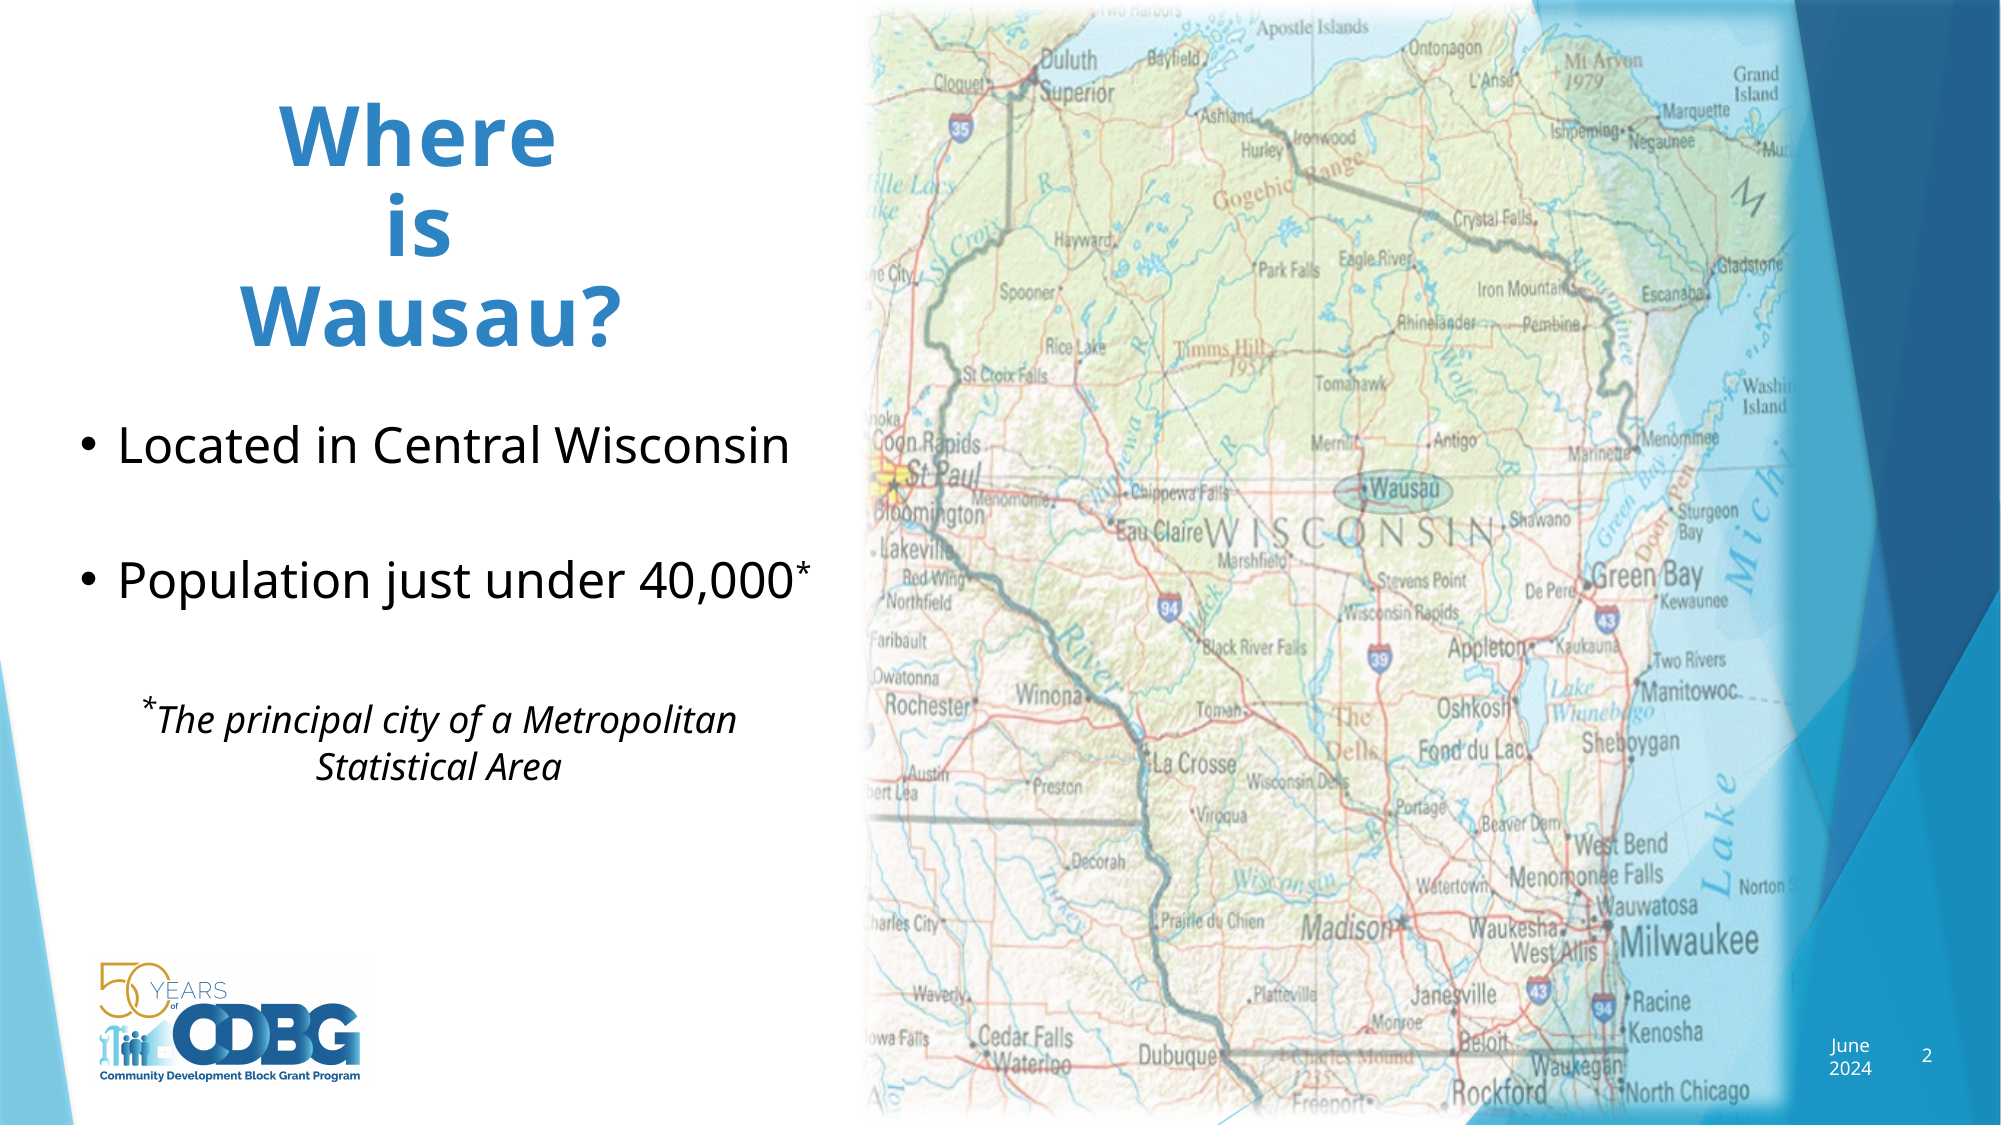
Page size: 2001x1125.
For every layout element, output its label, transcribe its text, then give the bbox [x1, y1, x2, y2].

text_box Located in Central Wisconsin Population just under 40,000* *The principal city of a Metropolitan Statistical Area [42, 405, 821, 796]
picture [857, 0, 1802, 1125]
title Where is Wausau? [111, 87, 753, 373]
picture [90, 956, 370, 1088]
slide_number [1806, 1026, 1907, 1087]
slide_number 2 [1907, 1026, 1942, 1087]
